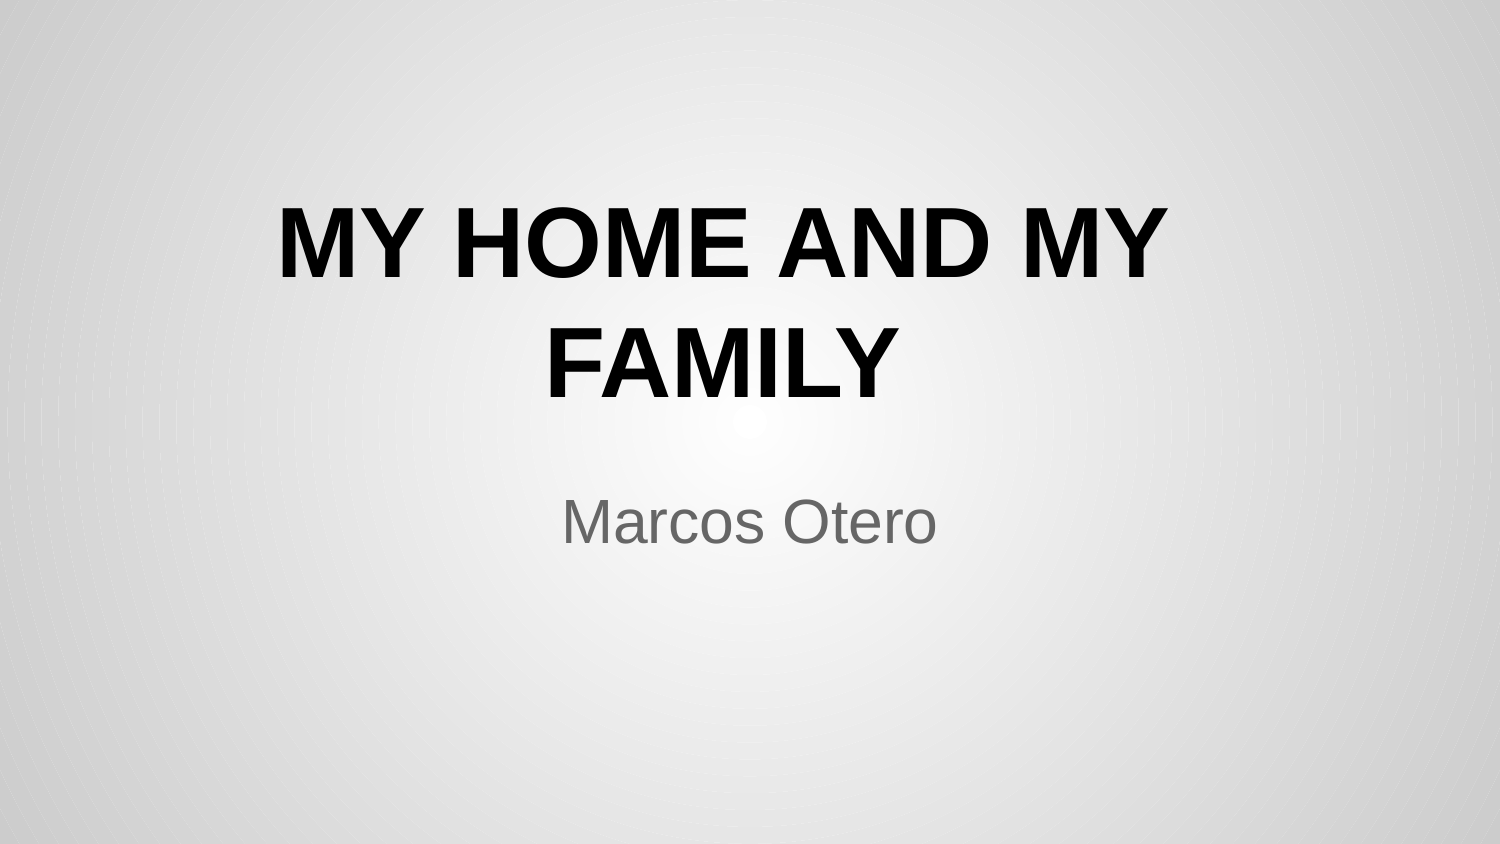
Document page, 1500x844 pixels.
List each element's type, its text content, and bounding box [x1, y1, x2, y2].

subtitle Marcos Otero [112, 465, 1388, 595]
title MY HOME AND MY FAMILY [85, 242, 1361, 433]
